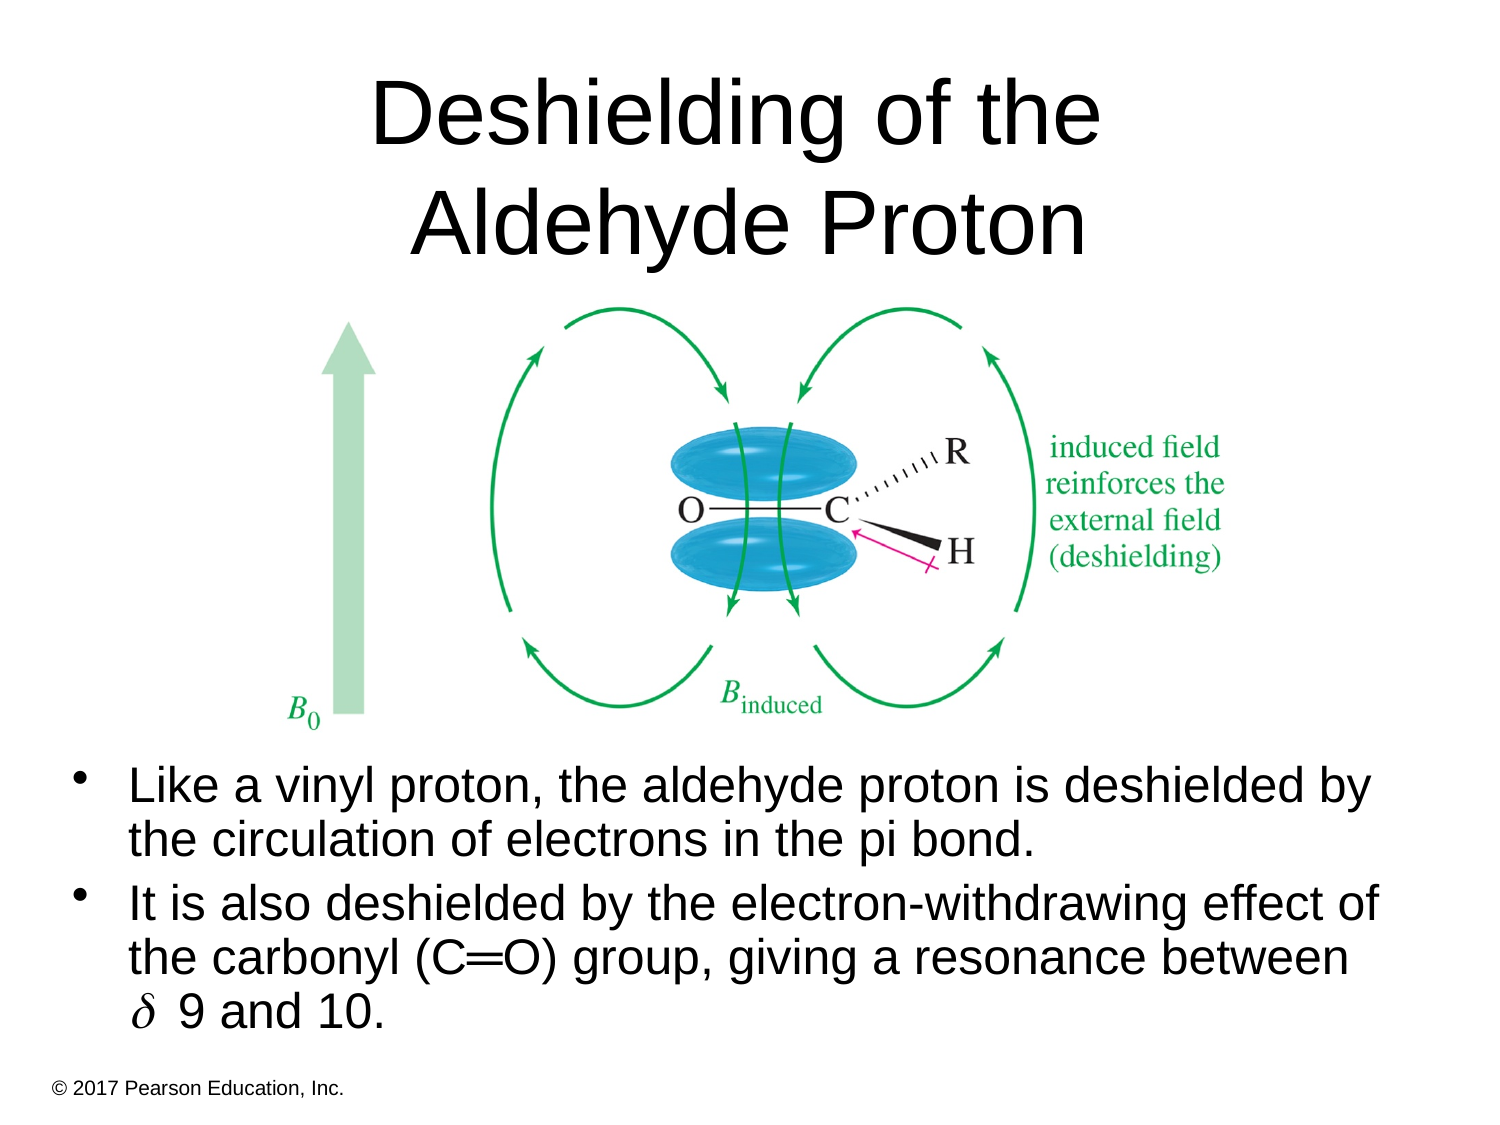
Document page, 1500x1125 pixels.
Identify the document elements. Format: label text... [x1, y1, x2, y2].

title Deshielding of the Aldehyde Proton [75, 45, 1425, 233]
picture [279, 299, 1232, 733]
text_box Like a vinyl proton, the aldehyde proton is deshielded by the circulation of electrons in the pi bond. It is also deshielded by the electron-withdrawing effect of the carbonyl (C═O) group, giving a resonance between d 9 and 10. [57, 751, 1454, 1052]
